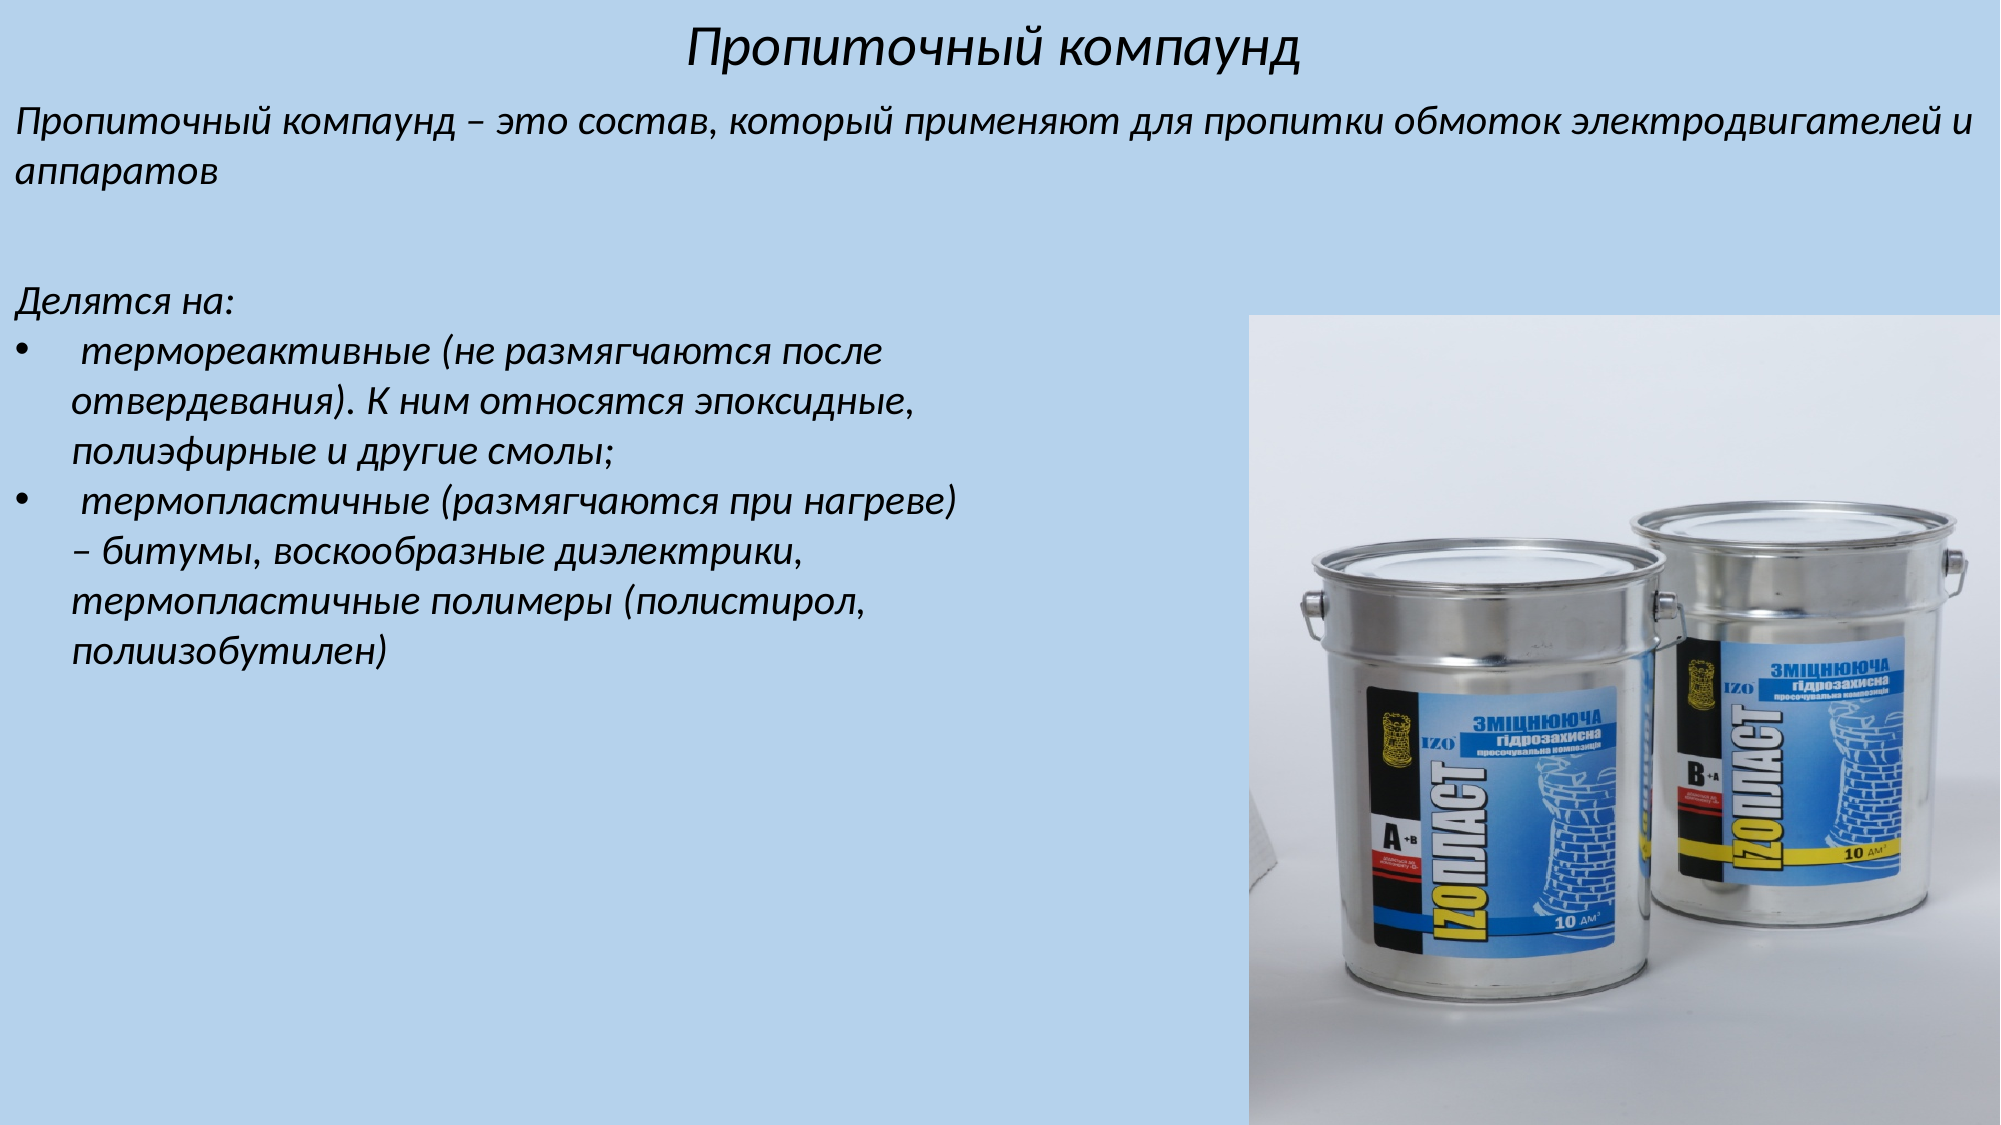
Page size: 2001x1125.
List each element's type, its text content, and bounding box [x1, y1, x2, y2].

text_box Пропиточный компаунд – это состав, который применяют для пропитки обмоток электродвигателей и аппаратов [0, 85, 2000, 201]
text_box Делятся на: термореактивные (не размягчаются после отвердевания). К ним относятся эпоксидные, полиэфирные и другие смолы; термопластичные (размягчаются при нагреве) – битумы, воскообразные диэлектрики, термопластичные полимеры (полистирол, полиизобутилен) [0, 265, 1000, 681]
text_box Пропиточный компаунд [0, 0, 2000, 85]
picture [1249, 315, 2000, 1125]
